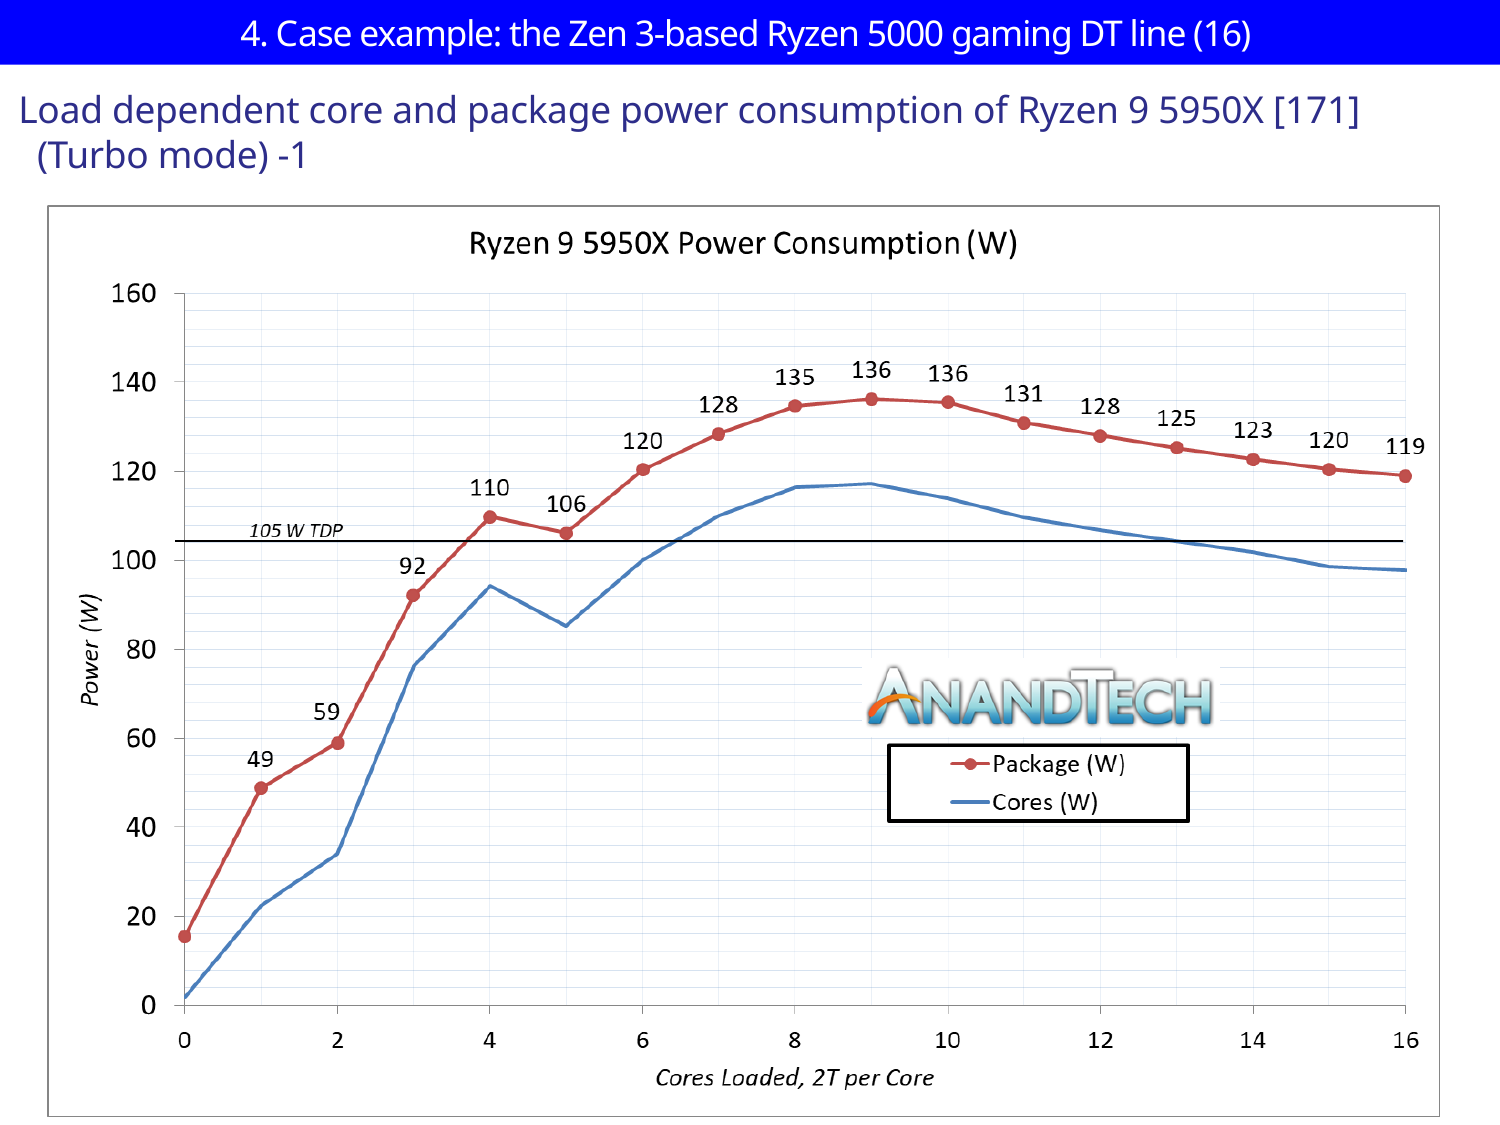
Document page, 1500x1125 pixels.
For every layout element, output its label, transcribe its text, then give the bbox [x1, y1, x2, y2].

picture [47, 205, 1441, 1117]
text_box Load dependent core and package power consumption of Ryzen 9 5950X [171] (Turbo mode) -1 [3, 79, 1500, 184]
title 4. Case example: the Zen 3-based Ryzen 5000 gaming DT line (16) [0, 0, 1500, 65]
